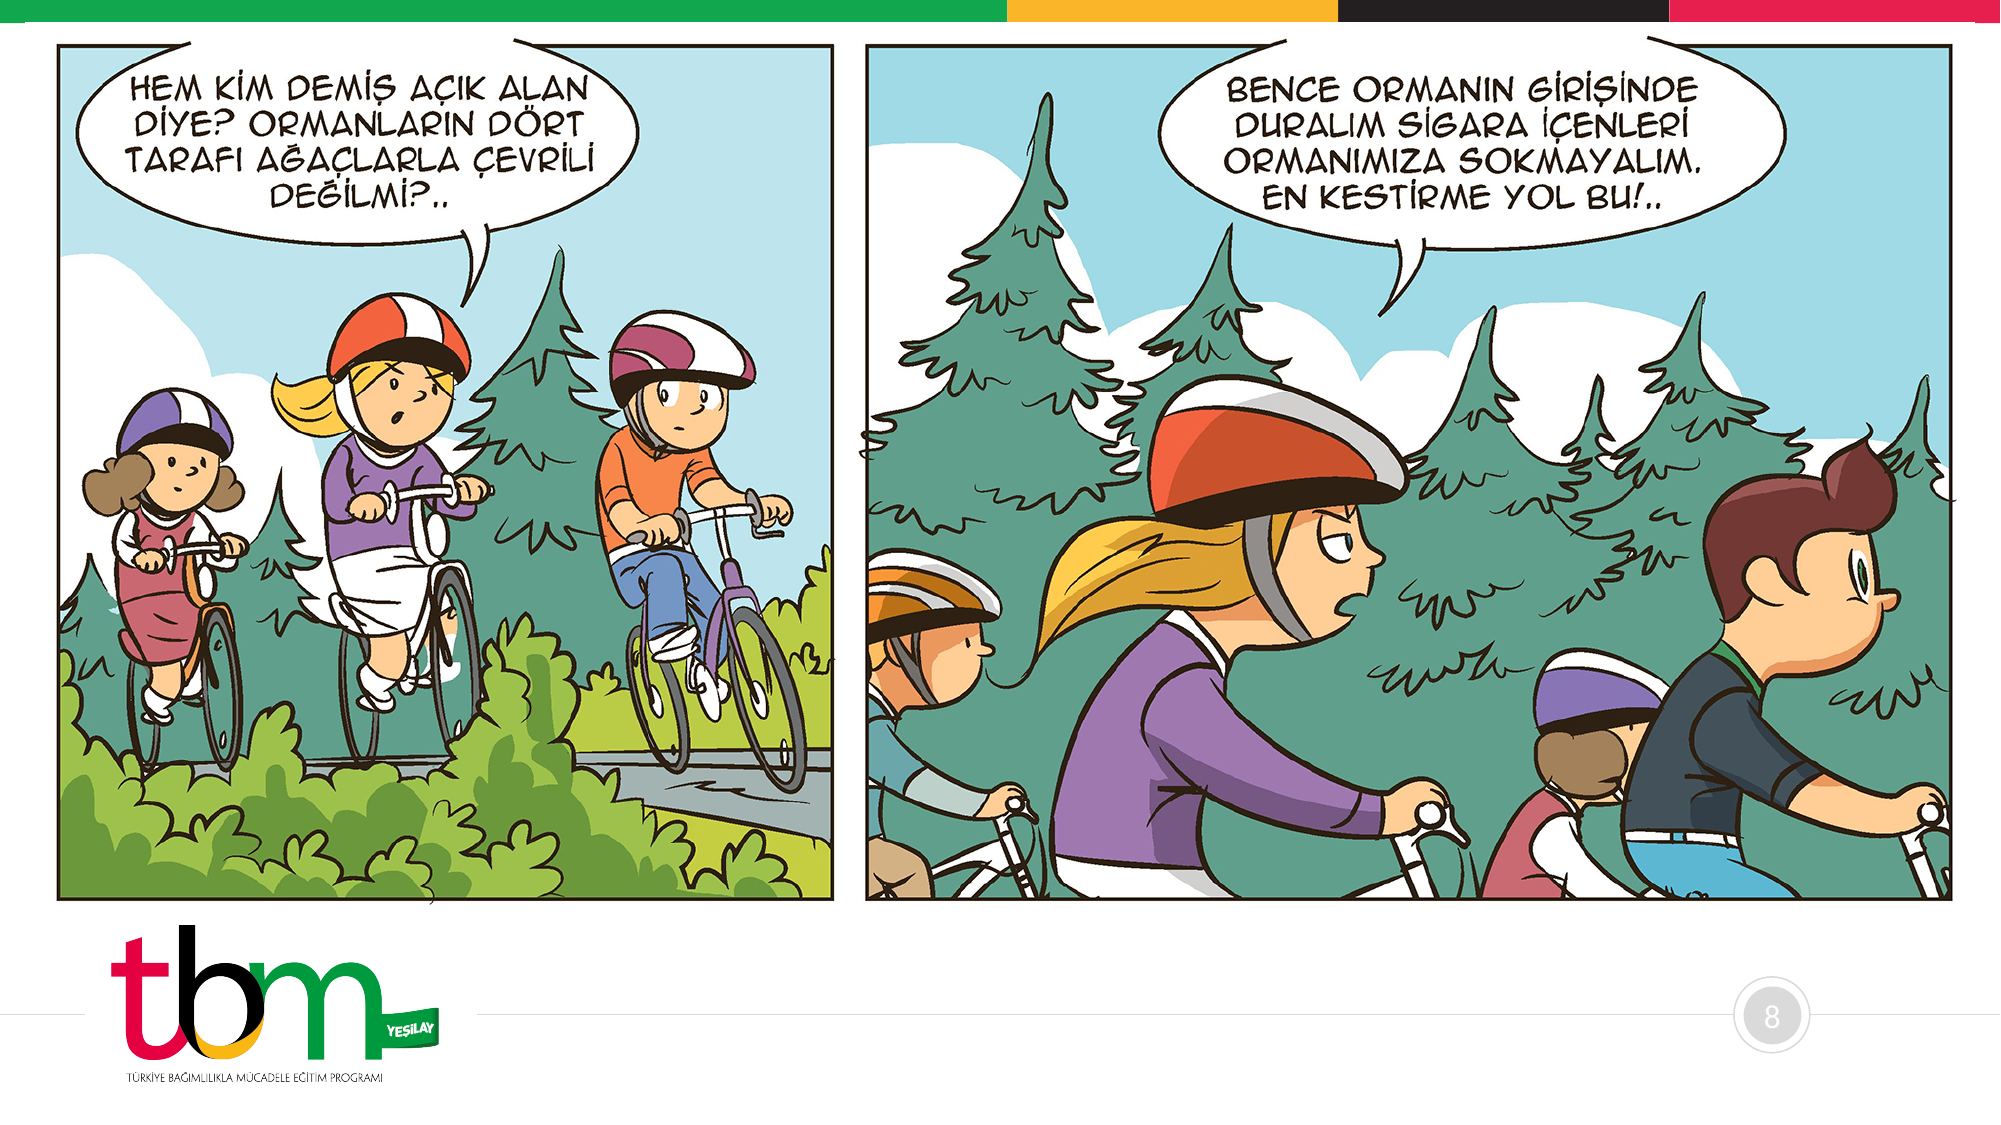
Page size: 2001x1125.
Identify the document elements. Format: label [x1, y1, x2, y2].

text_box [1670, 0, 2000, 24]
text_box [0, 925, 2000, 1082]
text_box [1339, 0, 1670, 22]
text_box [1006, 0, 1339, 22]
picture [25, 22, 1975, 925]
text_box [0, 0, 1006, 24]
